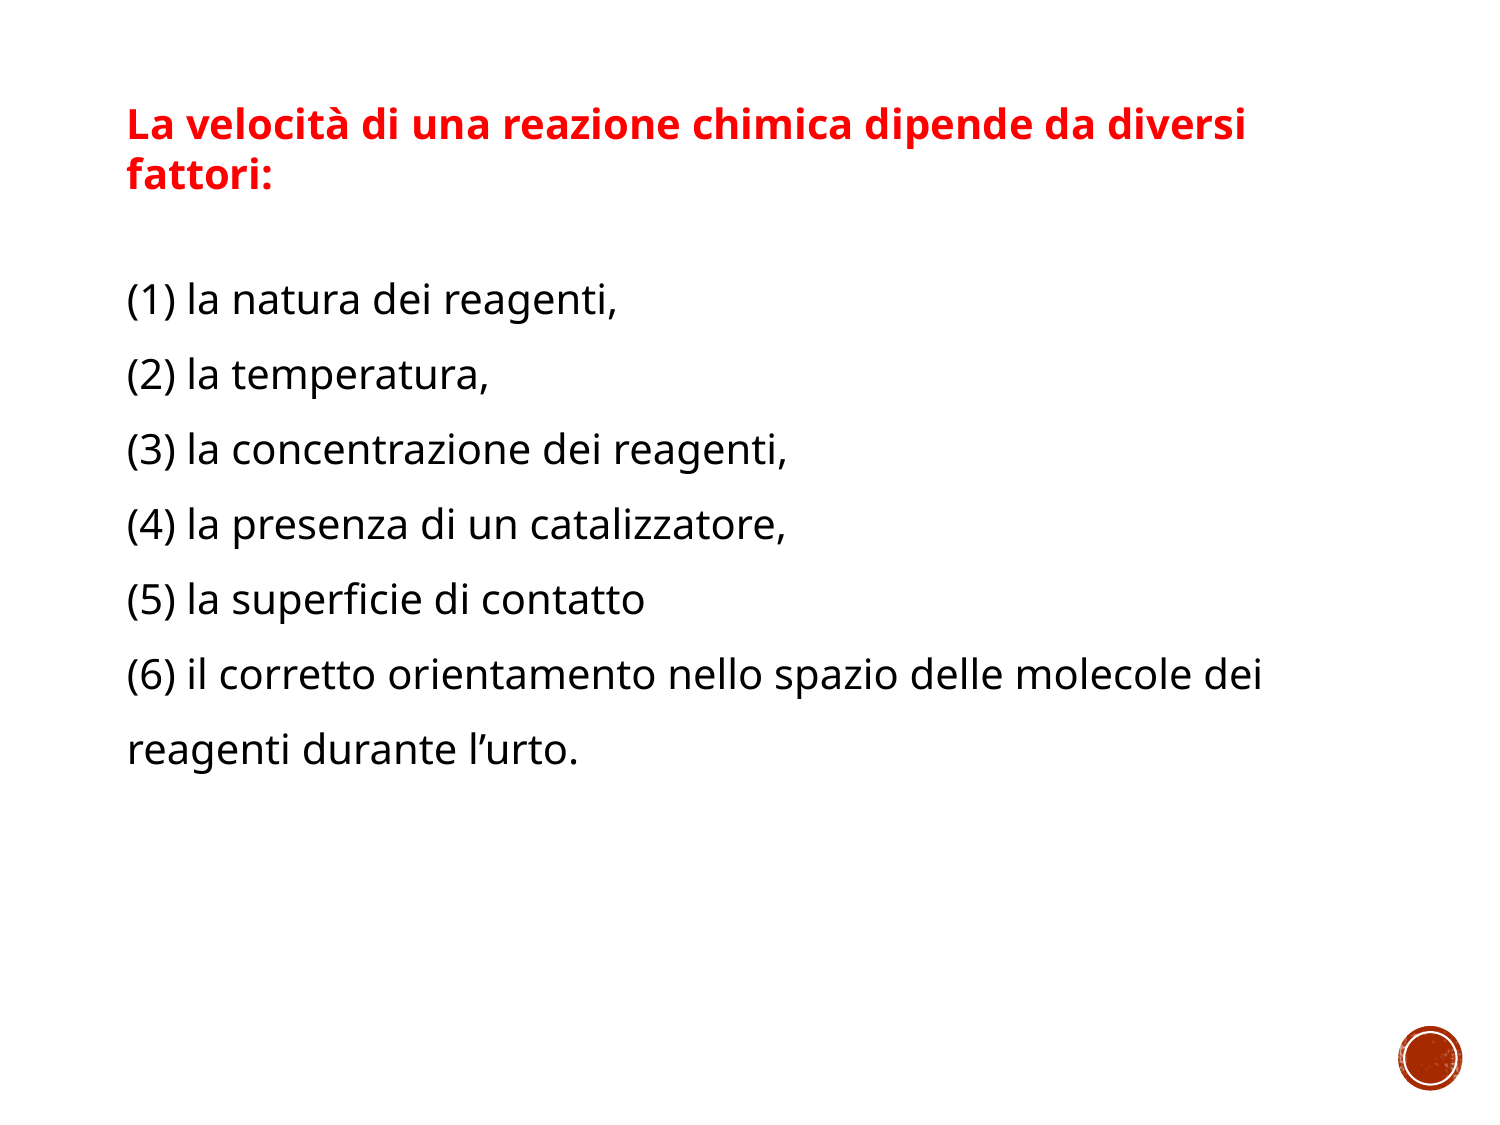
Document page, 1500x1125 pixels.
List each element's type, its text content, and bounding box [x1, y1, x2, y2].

text_box La velocità di una reazione chimica dipende da diversi fattori: (1) la natura dei reagenti, (2) la temperatura, (3) la concentrazione dei reagenti, (4) la presenza di un catalizzatore, (5) la superficie di contatto (6) il corretto orientamento nello spazio delle molecole dei reagenti durante l’urto. [112, 90, 1317, 780]
